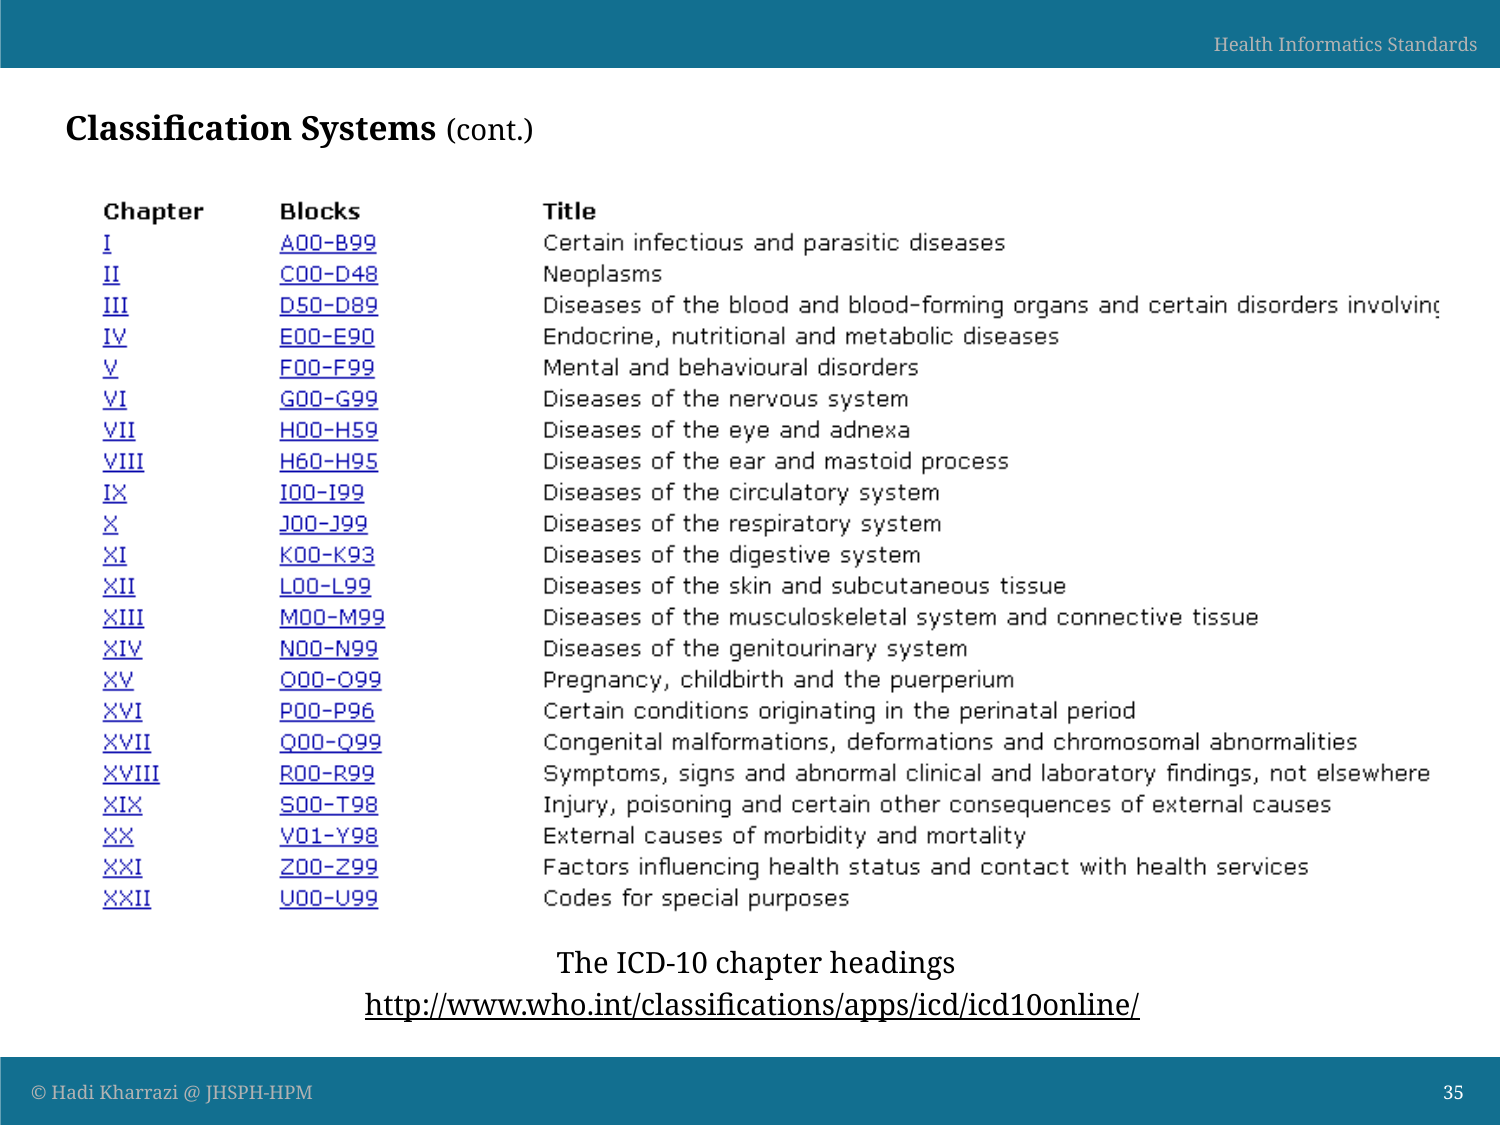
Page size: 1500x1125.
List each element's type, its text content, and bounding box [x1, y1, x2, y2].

picture [80, 180, 1440, 944]
text_box The ICD-10 chapter headings [49, 937, 1463, 979]
slide_number 35 [1381, 1073, 1479, 1112]
title Classification Systems (cont.) [50, 99, 1450, 160]
text_box http://www.who.int/classifications/apps/icd/icd10online/ [49, 979, 1463, 1034]
